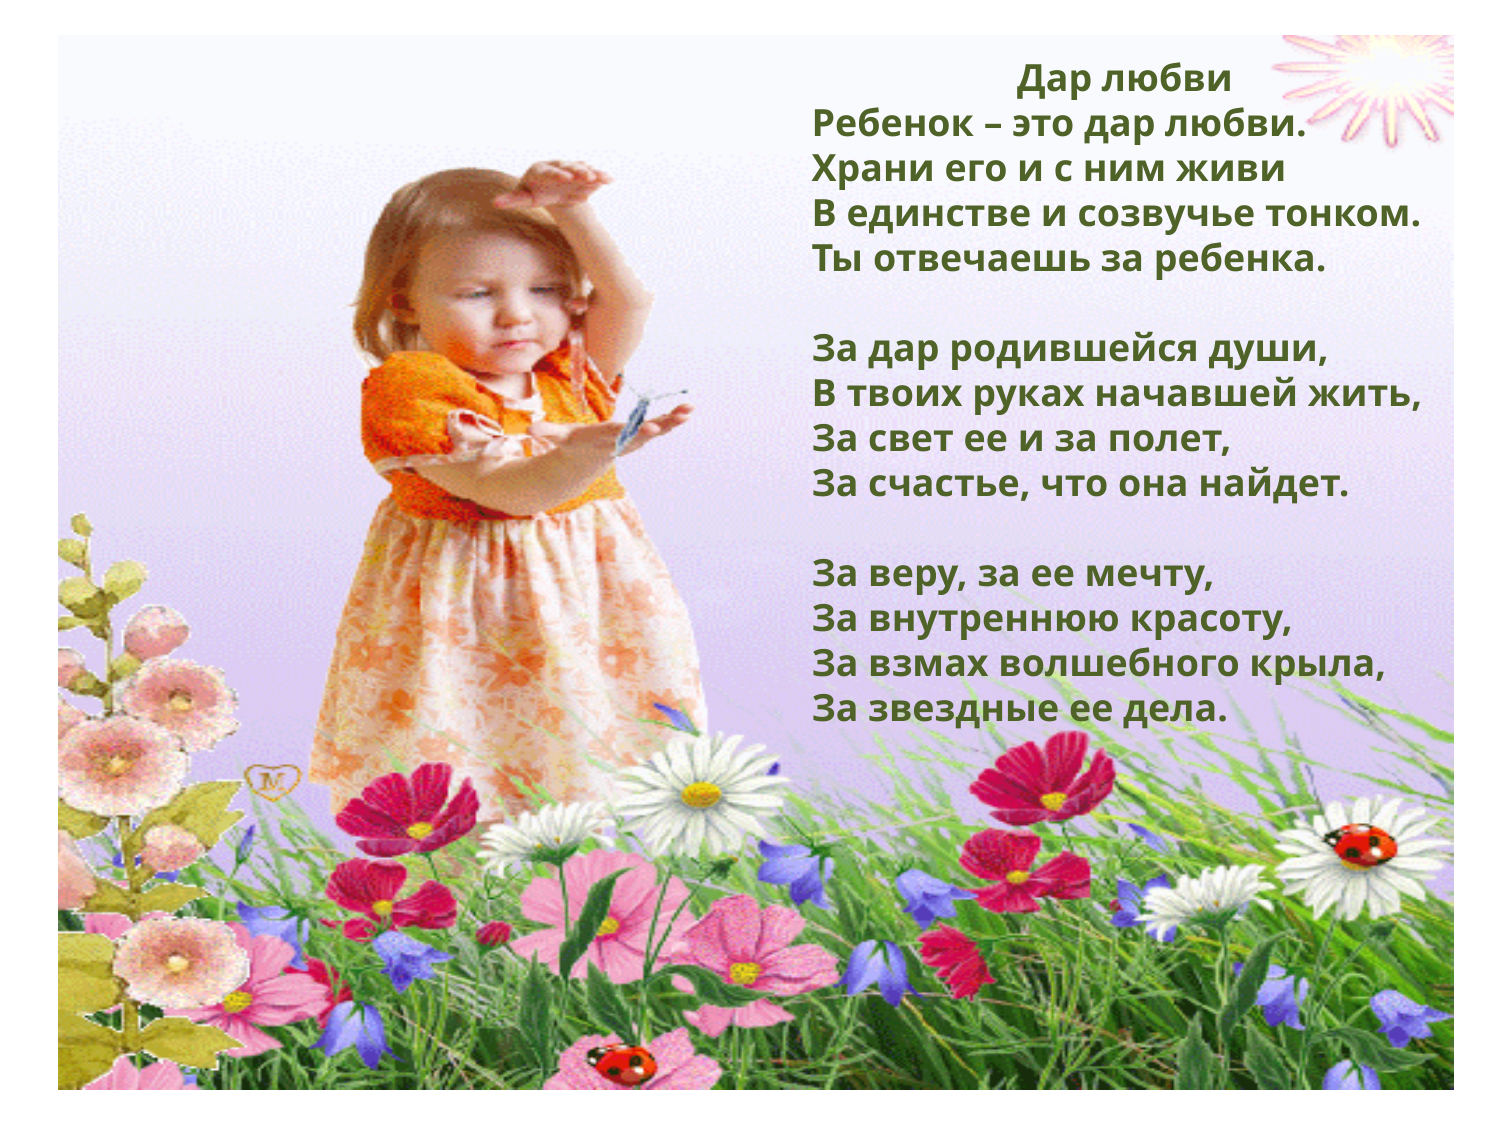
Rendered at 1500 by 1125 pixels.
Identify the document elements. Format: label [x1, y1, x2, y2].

picture [58, 34, 1454, 1091]
